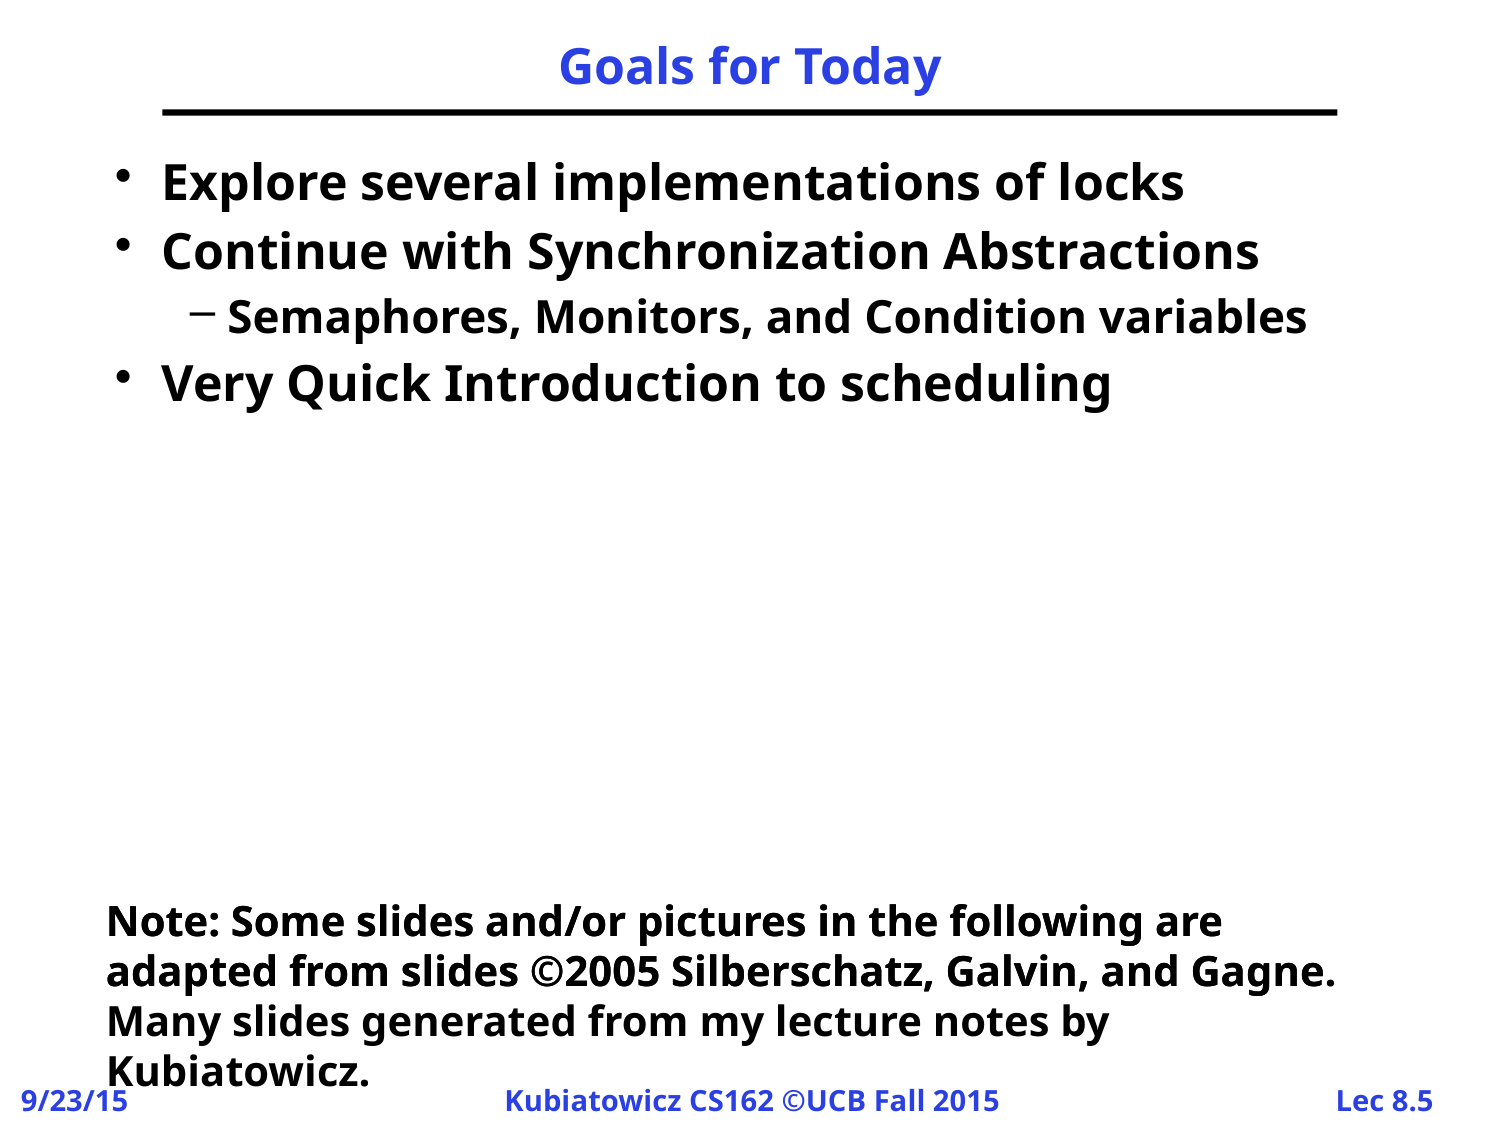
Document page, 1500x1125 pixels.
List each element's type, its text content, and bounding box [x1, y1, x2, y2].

text_box Note: Some slides and/or pictures in the following are adapted from slides ©2005 Silberschatz, Galvin, and Gagne. Many slides generated from my lecture notes by Kubiatowicz. [90, 887, 1388, 1103]
list Explore several implementations of locks Continue with Synchronization Abstractions Semaphores, Monitors, and Condition variables Very Quick Introduction to scheduling [99, 149, 1400, 988]
title Goals for Today [162, 24, 1338, 113]
